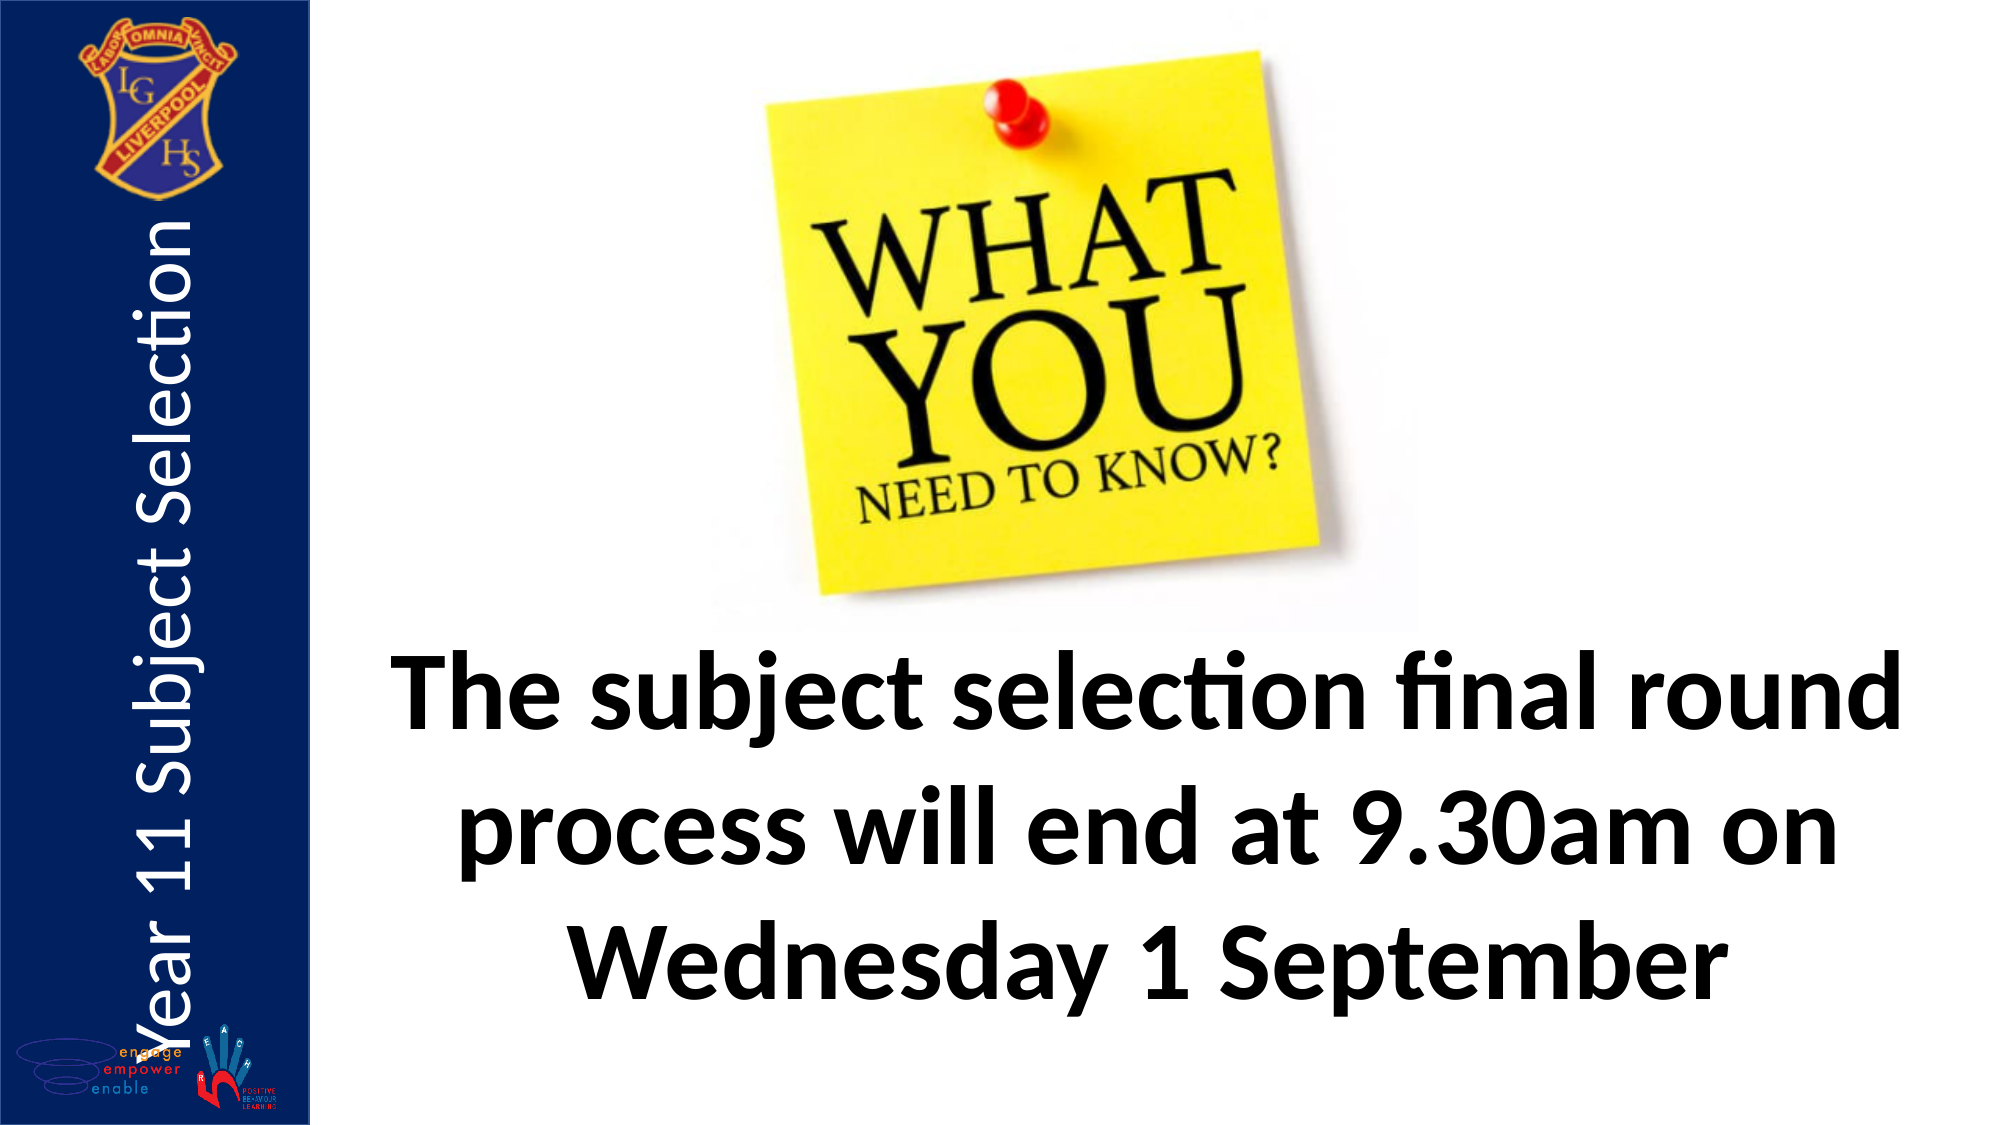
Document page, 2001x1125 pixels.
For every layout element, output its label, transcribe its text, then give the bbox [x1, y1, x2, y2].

picture [197, 1024, 276, 1109]
text_box Year 11 Subject Selection [100, 201, 215, 1094]
text_box [0, 0, 310, 1125]
picture [77, 17, 240, 201]
picture [16, 1038, 181, 1095]
picture [711, 0, 1418, 632]
text_box The subject selection final round process will end at 9.30am on Wednesday 1 September [342, 609, 1956, 1030]
